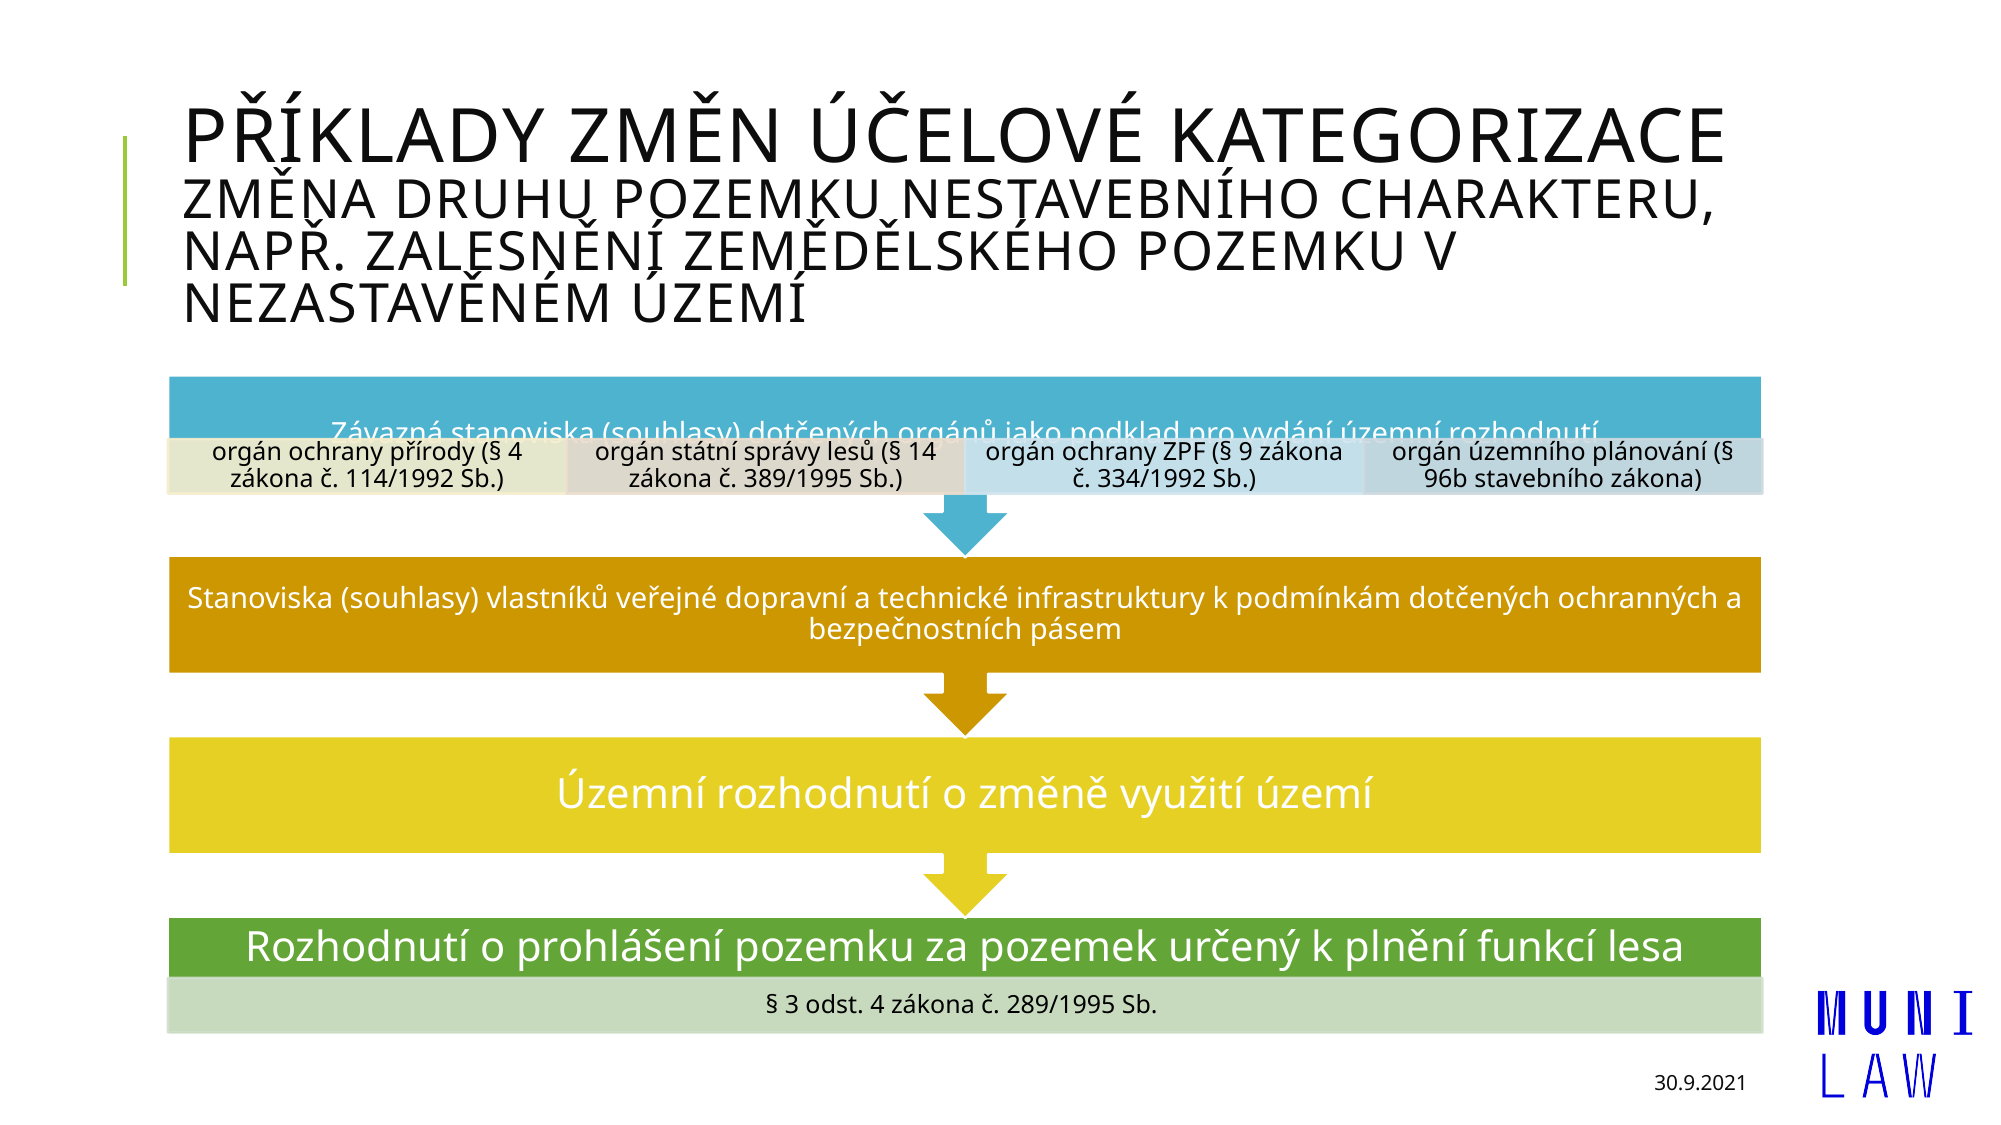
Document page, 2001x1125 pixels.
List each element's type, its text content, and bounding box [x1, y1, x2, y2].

picture [1790, 963, 2000, 1125]
title Příklady změn účelové kategorizace Změna druhu pozemku nestavebního charakteru, např. zalesnění zemědělského pozemku v nezastavěném území [168, 96, 1763, 342]
footer 30.9.2021 [794, 1061, 1763, 1107]
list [167, 374, 1763, 1036]
